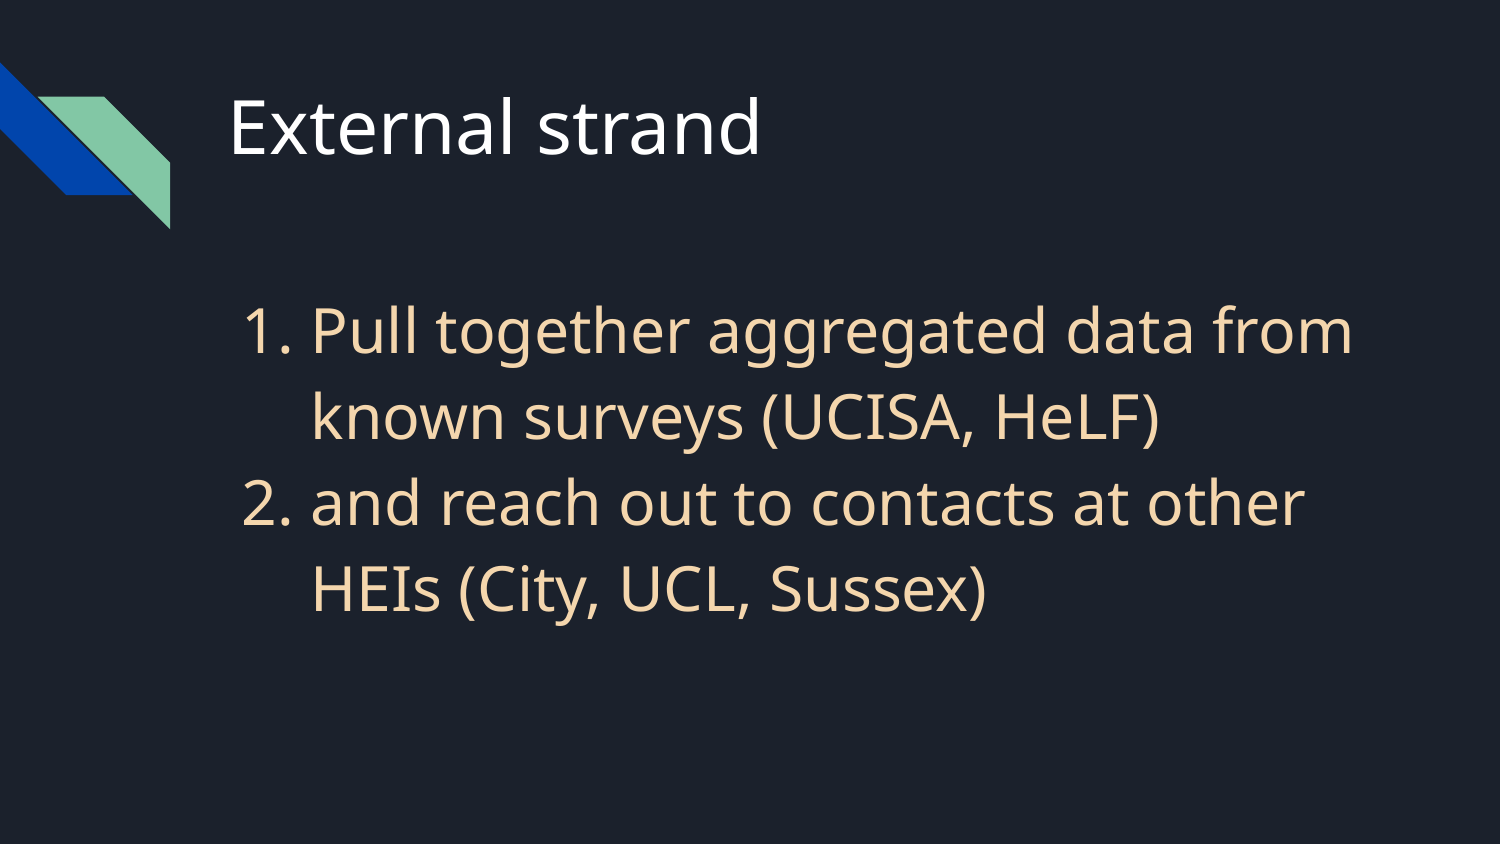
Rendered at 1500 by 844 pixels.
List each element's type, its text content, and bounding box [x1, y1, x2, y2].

title External strand [212, 64, 1368, 215]
list Pull together aggregated data from known surveys (UCISA, HeLF) and reach out to contacts at other HEIs (City, UCL, Sussex) [220, 264, 1376, 743]
